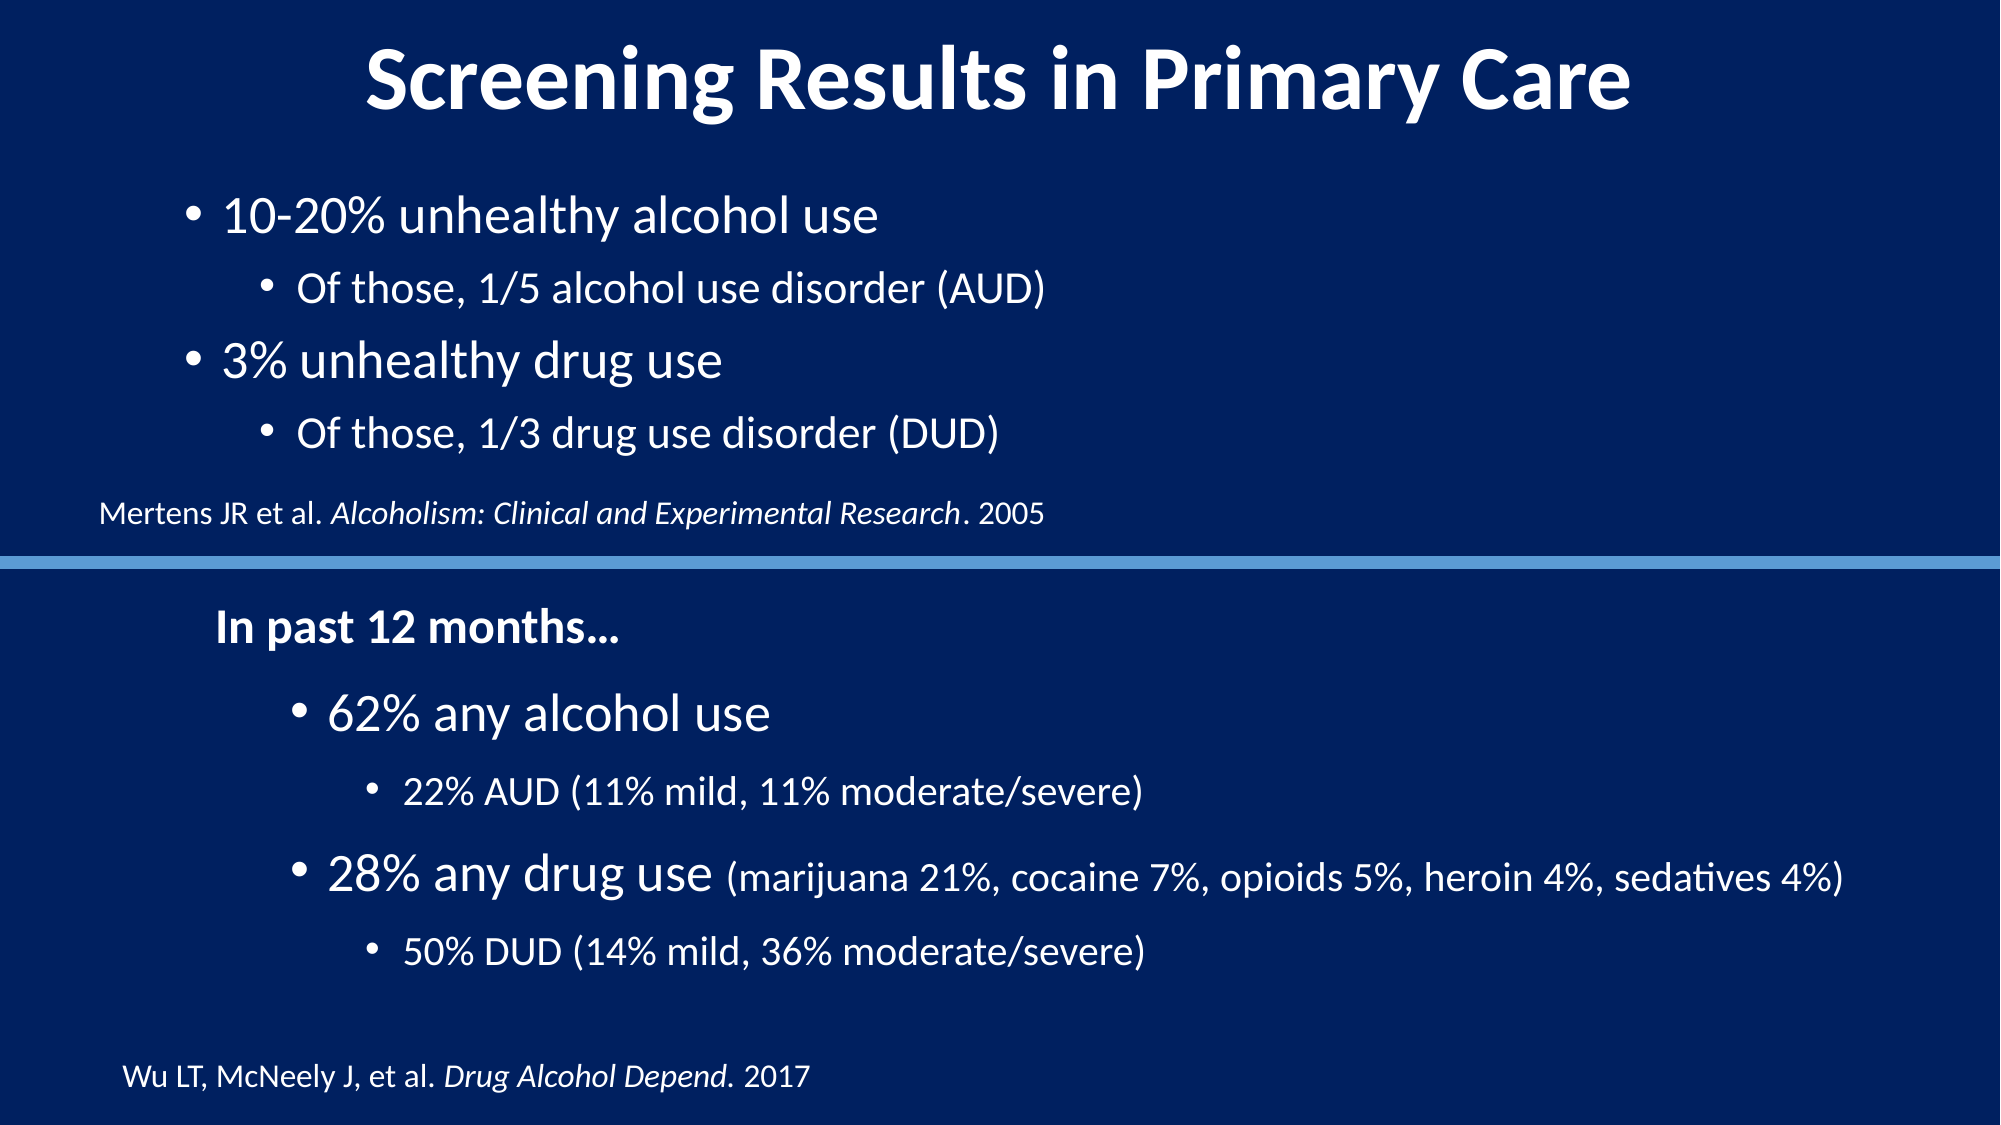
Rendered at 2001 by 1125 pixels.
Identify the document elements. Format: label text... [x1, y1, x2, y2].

text_box Wu LT, McNeely J, et al. Drug Alcohol Depend. 2017 [107, 1047, 826, 1102]
text_box 10-20% unhealthy alcohol use Of those, 1/5 alcohol use disorder (AUD) 3% unhealthy drug use Of those, 1/3 drug use disorder (DUD) [169, 172, 1932, 461]
list In past 12 months… 62% any alcohol use 22% AUD (11% mild, 11% moderate/severe) 28% any drug use (marijuana 21%, cocaine 7%, opioids 5%, heroin 4%, sedatives 4%) 50% DUD (14% mild, 36% moderate/severe) [200, 580, 1932, 1023]
text_box Mertens JR et al. Alcoholism: Clinical and Experimental Research. 2005 [83, 483, 1203, 539]
title Screening Results in Primary Care [0, 0, 2000, 159]
